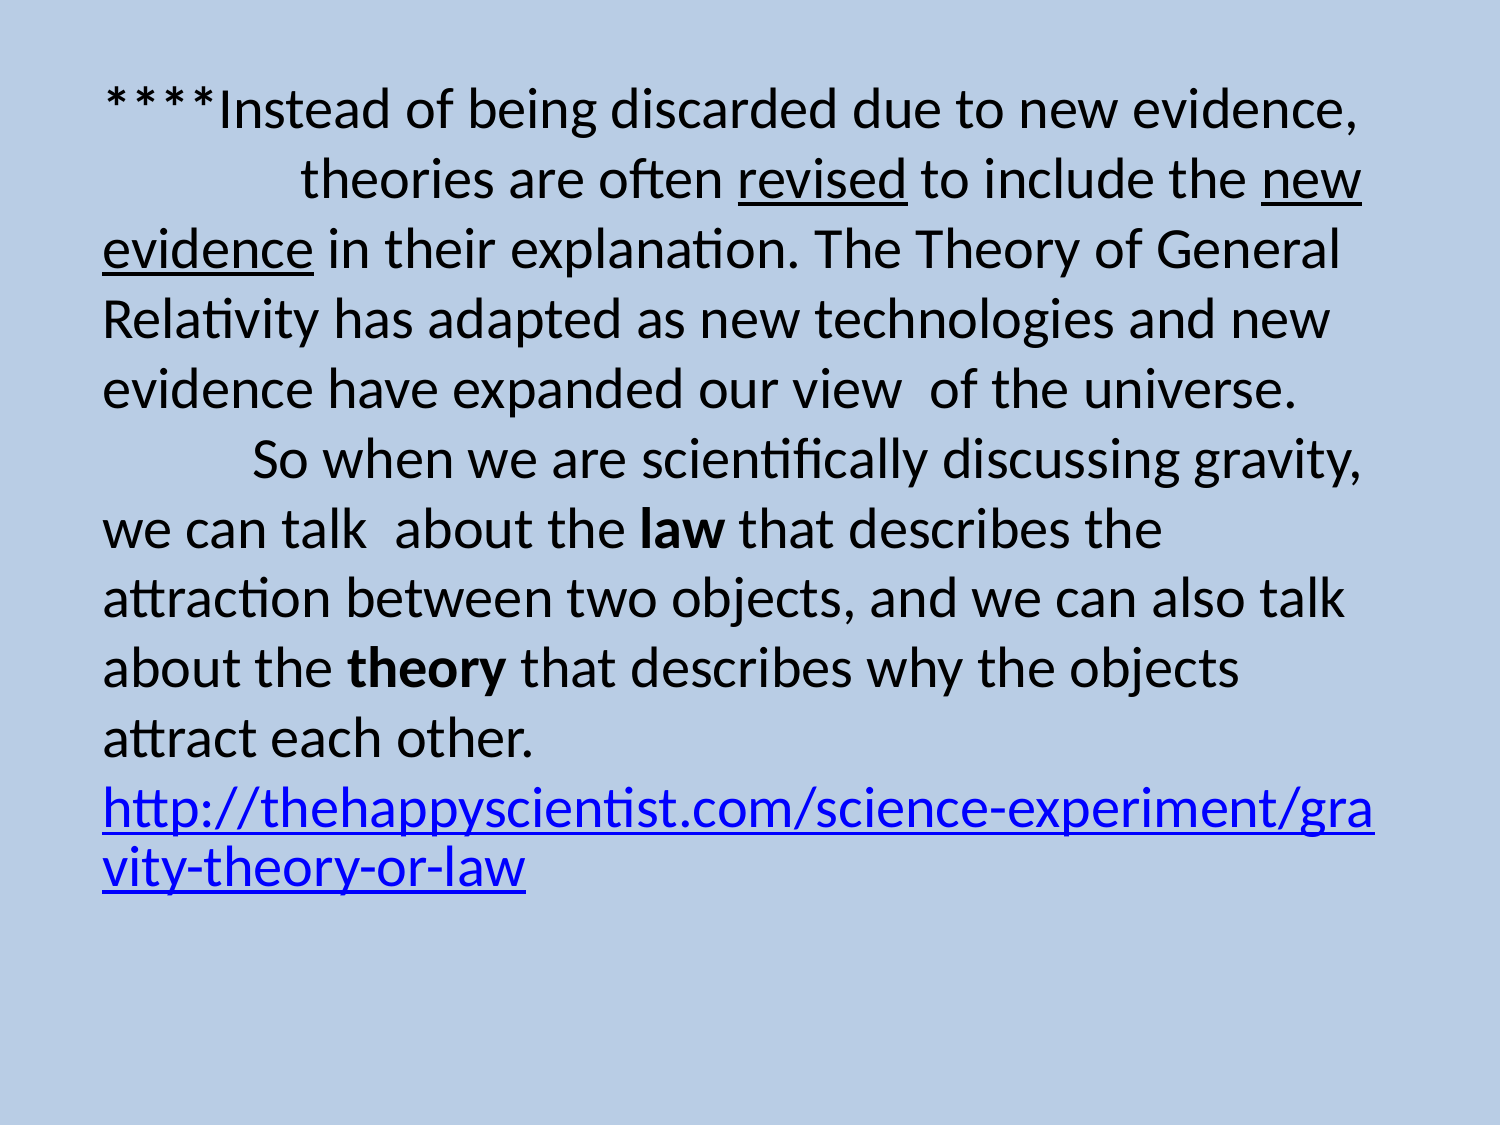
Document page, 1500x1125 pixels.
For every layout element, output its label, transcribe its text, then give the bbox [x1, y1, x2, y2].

text_box ****Instead of being discarded due to new evidence, theories are often revised to include the new evidence in their explanation. The Theory of General Relativity has adapted as new technologies and new evidence have expanded our view of the universe. So when we are scientifically discussing gravity, we can talk about the law that describes the attraction between two objects, and we can also talk about the theory that describes why the objects attract each other. http://thehappyscientist.com/science-experiment/gravity-theory-or-law [87, 62, 1413, 917]
